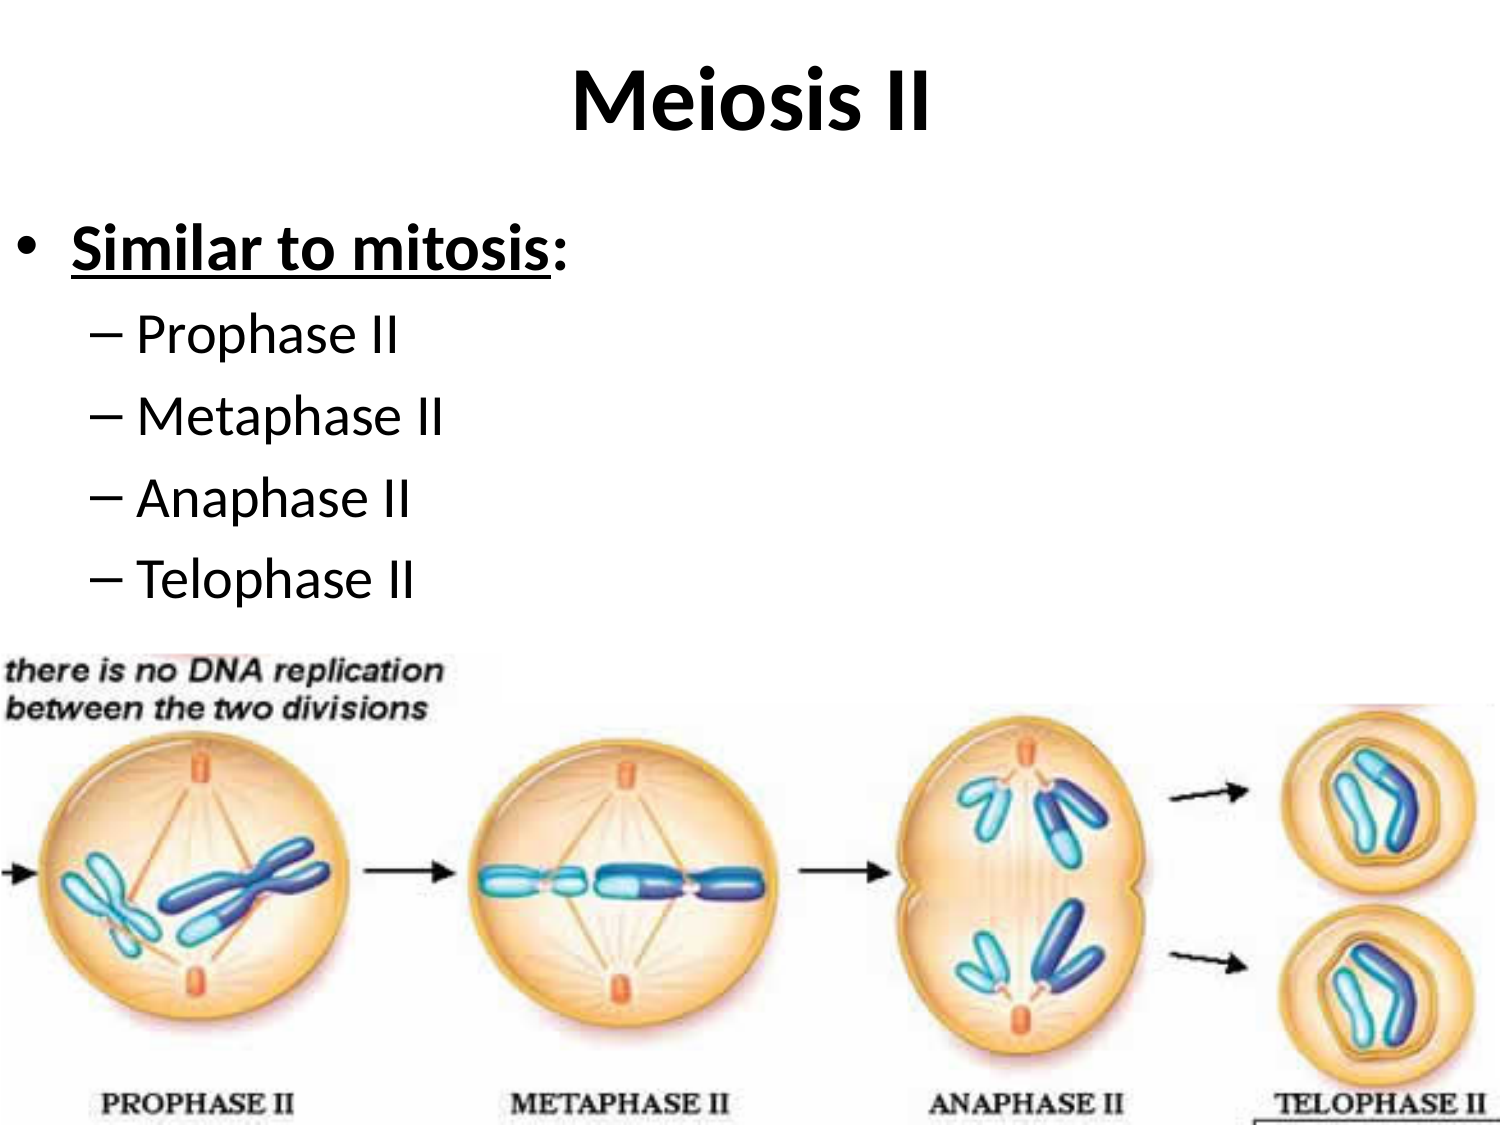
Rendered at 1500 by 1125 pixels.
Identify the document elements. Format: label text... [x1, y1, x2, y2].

list Similar to mitosis: Prophase II Metaphase II Anaphase II Telophase II [0, 196, 1500, 644]
title Meiosis II [76, 0, 1427, 188]
picture [0, 644, 1500, 1125]
